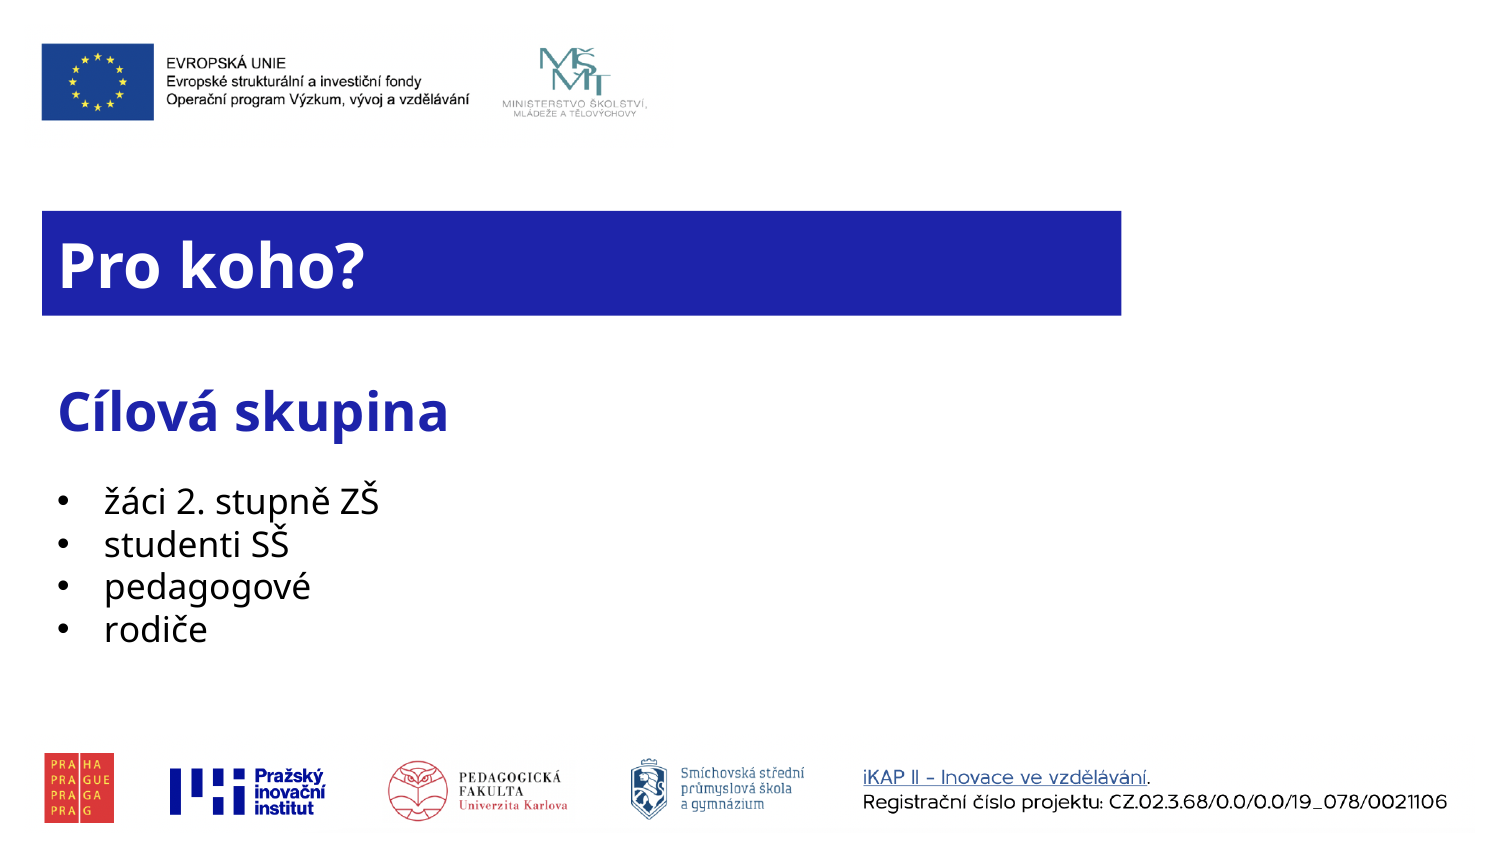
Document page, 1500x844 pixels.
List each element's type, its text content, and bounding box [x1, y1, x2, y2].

text_box žáci 2. stupně ZŠ studenti SŠ pedagogové rodiče [42, 464, 1363, 665]
picture [24, 24, 674, 148]
text_box Cílová skupina [42, 361, 1363, 457]
picture [24, 734, 1476, 833]
text_box Pro koho? [42, 210, 1122, 316]
